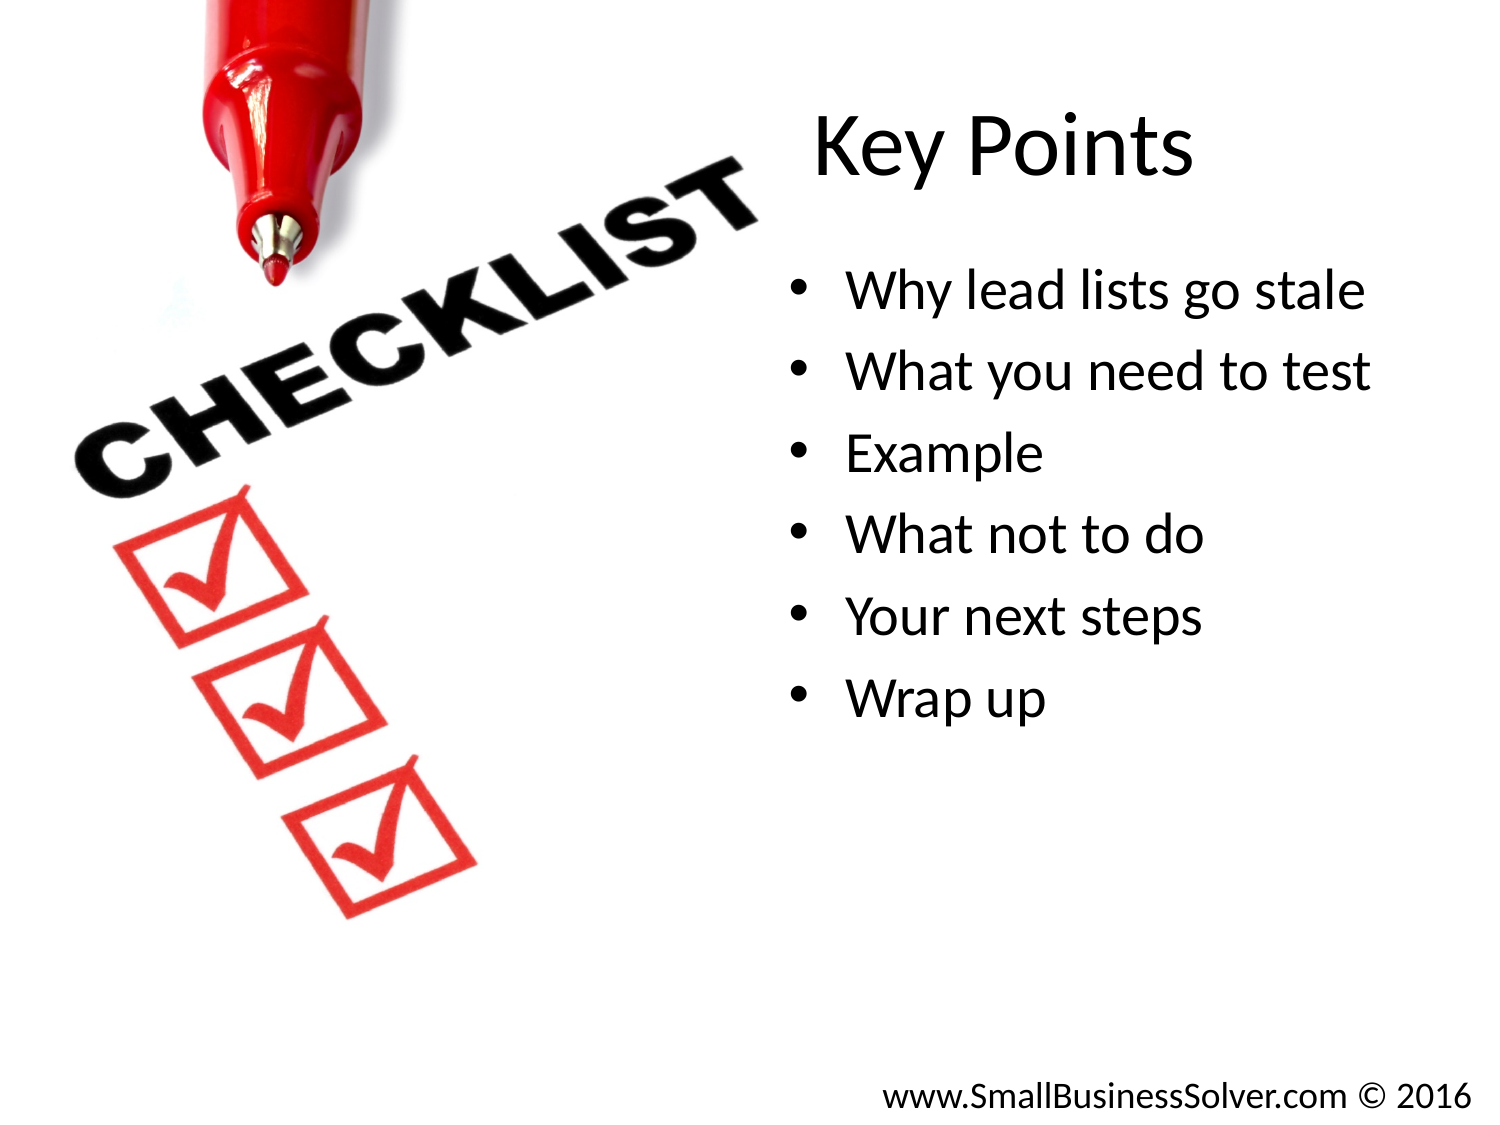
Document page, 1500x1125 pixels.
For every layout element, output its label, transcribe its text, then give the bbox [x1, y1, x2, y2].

text_box www.SmallBusinessSolver.com © 2016 [867, 1063, 1488, 1123]
title Key Points [993, 45, 1425, 233]
picture [2, 0, 990, 987]
list Why lead lists go stale What you need to test Example What not to do Your next steps Wrap up [993, 243, 1437, 986]
